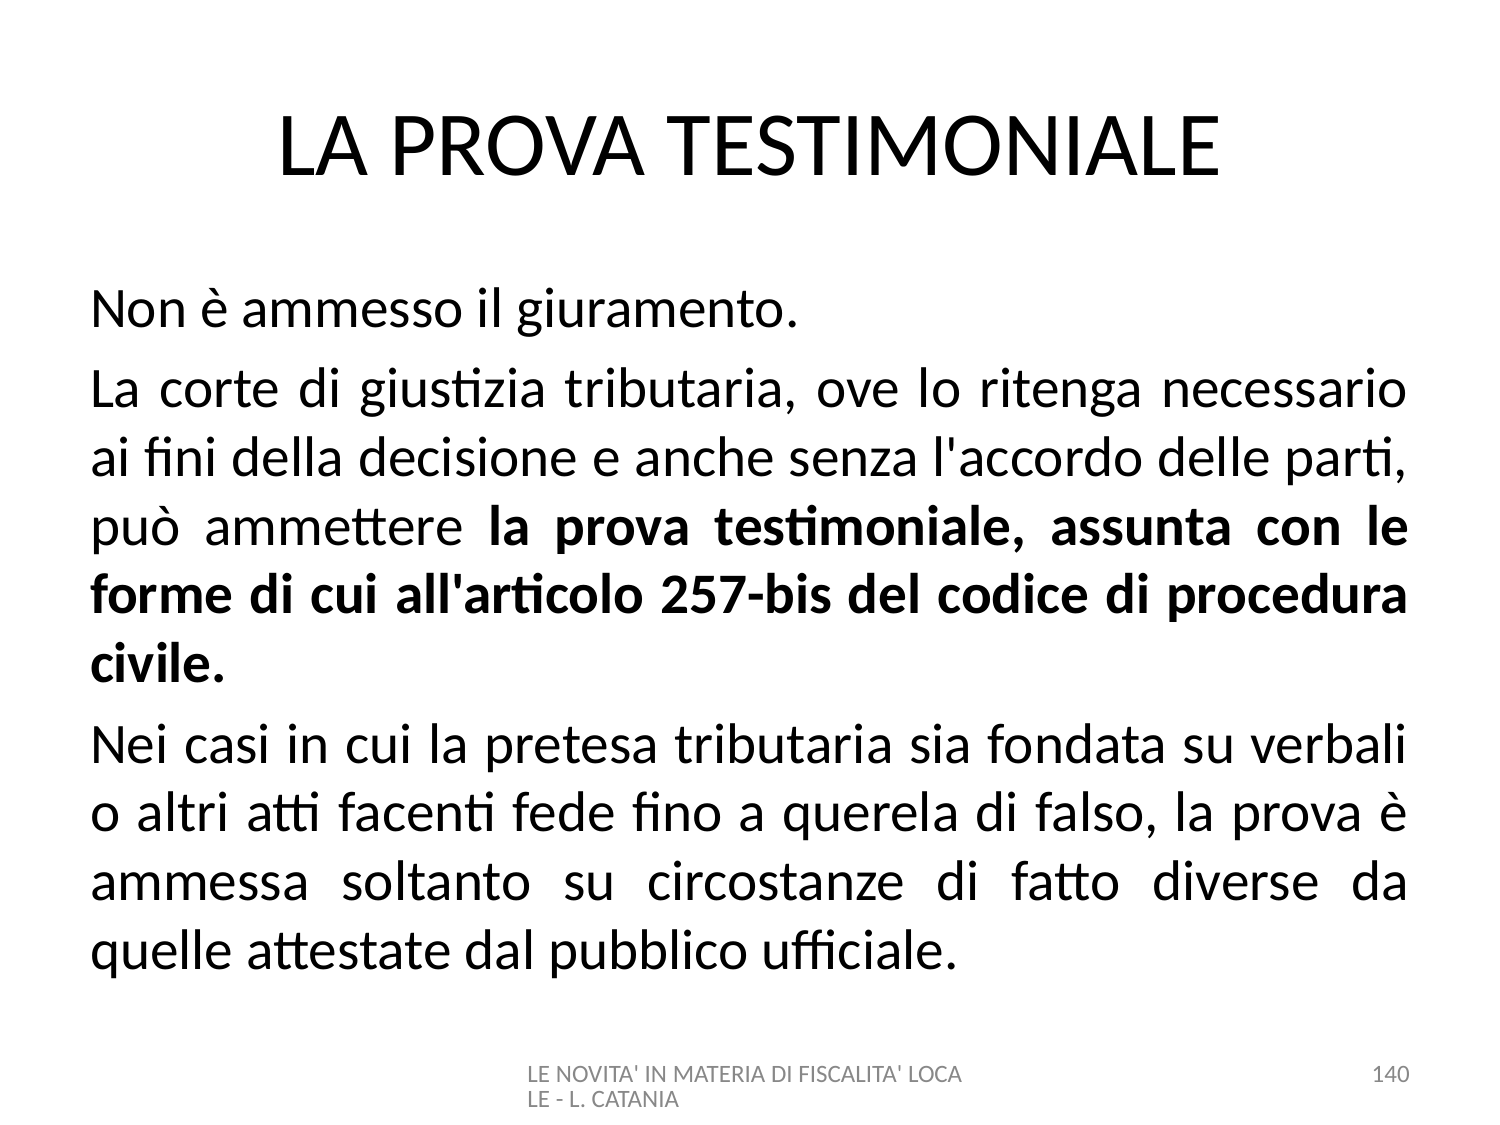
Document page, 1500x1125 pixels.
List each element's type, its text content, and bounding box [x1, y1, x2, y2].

list Non è ammesso il giuramento. La corte di giustizia tributaria, ove lo ritenga necessario ai fini della decisione e anche senza l'accordo delle parti, può ammettere la prova testimoniale, assunta con le forme di cui all'articolo 257-bis del codice di procedura civile. Nei casi in cui la pretesa tributaria sia fondata su verbali o altri atti facenti fede fino a querela di falso, la prova è ammessa soltanto su circostanze di fatto diverse da quelle attestate dal pubblico ufficiale. [75, 262, 1425, 1005]
footer LE NOVITA' IN MATERIA DI FISCALITA' LOCALE - L. CATANIA [512, 1042, 988, 1103]
slide_number 140 [1074, 1042, 1425, 1103]
title LA PROVA TESTIMONIALE [75, 45, 1425, 233]
